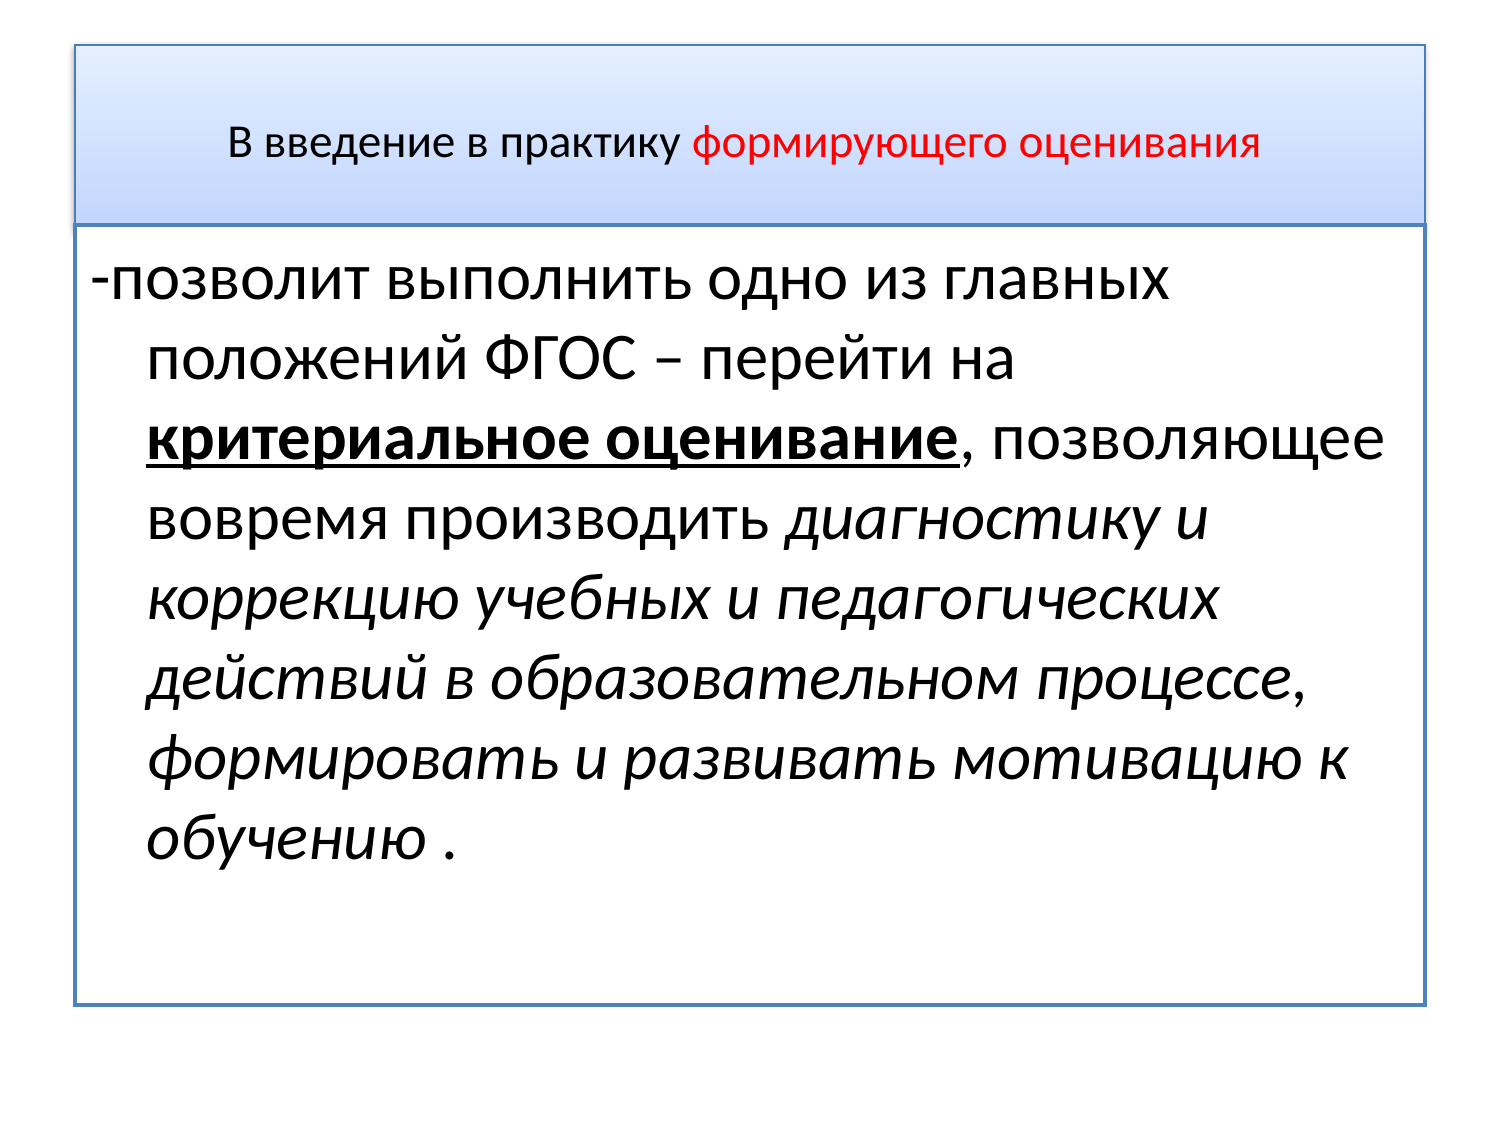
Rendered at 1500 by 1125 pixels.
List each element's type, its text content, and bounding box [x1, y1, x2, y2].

title В введение в практику формирующего оценивания [74, 44, 1426, 223]
list -позволит выполнить одно из главных положений ФГОС – перейти на критериальное оценивание, позволяющее вовремя производить диагностику и коррекцию учебных и педагогических действий в образовательном процессе, формировать и развивать мотивацию к обучению . [73, 223, 1427, 1007]
